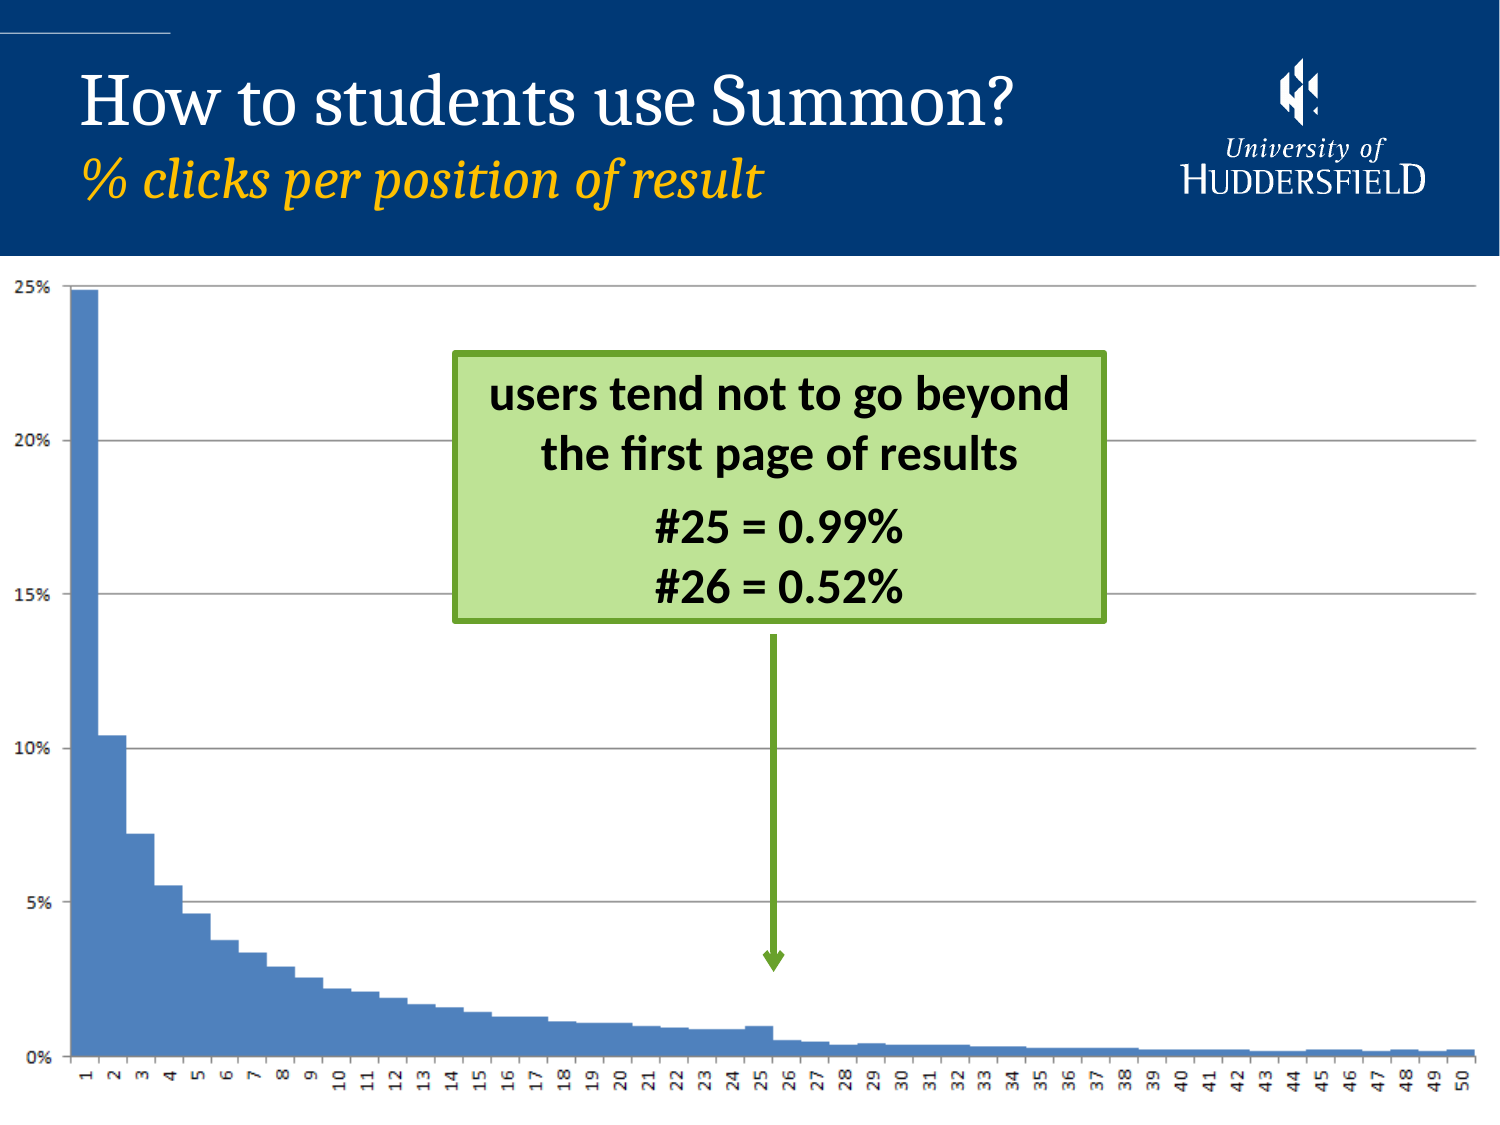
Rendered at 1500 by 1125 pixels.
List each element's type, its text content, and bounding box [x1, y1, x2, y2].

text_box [454, 353, 1105, 973]
text_box How to students use Summon? % clicks per position of result [64, 42, 1415, 220]
picture [0, 0, 1500, 256]
picture [0, 261, 1500, 1107]
